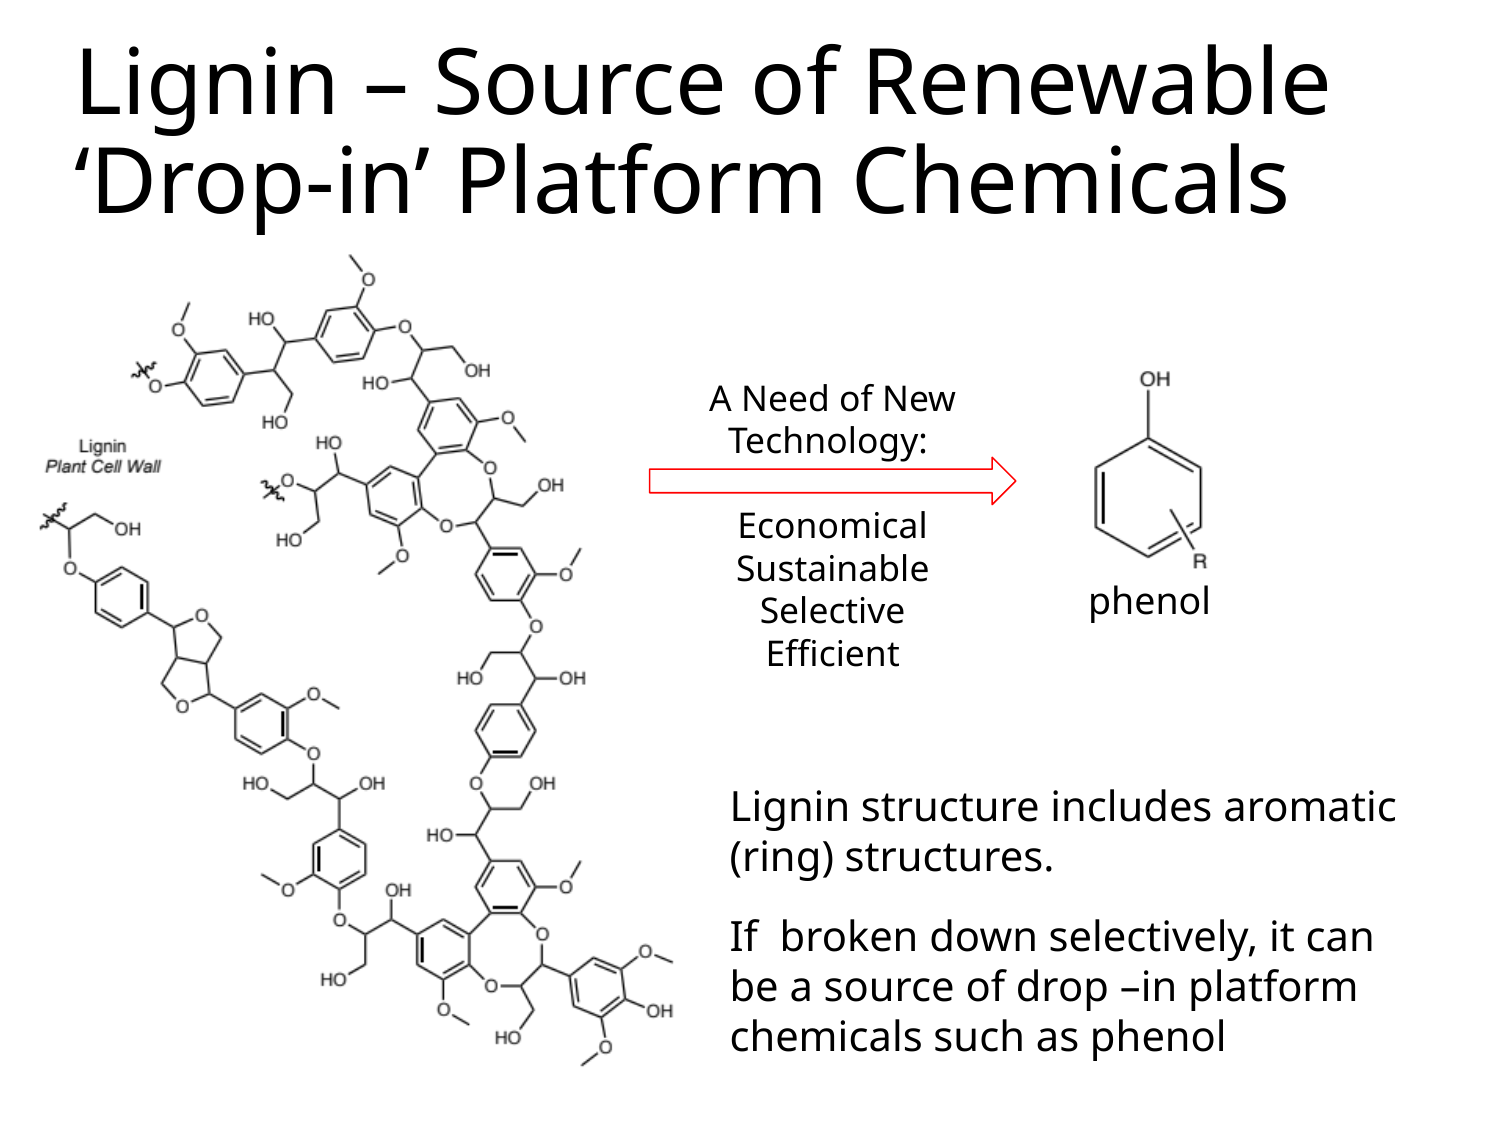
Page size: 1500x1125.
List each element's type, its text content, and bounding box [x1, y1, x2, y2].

picture [31, 250, 676, 1068]
text_box A Need of New Technology: Economical Sustainable Selective Efficient [676, 368, 1040, 681]
title Lignin – Source of Renewable ‘Drop-in’ Platform Chemicals [0, 25, 1455, 244]
text_box [676, 457, 1016, 505]
text_box phenol [1073, 569, 1227, 630]
text_box Lignin structure includes aromatic (ring) structures. If broken down selectively, it can be a source of drop –in platform chemicals such as phenol [714, 771, 1447, 1067]
picture [1090, 367, 1212, 570]
